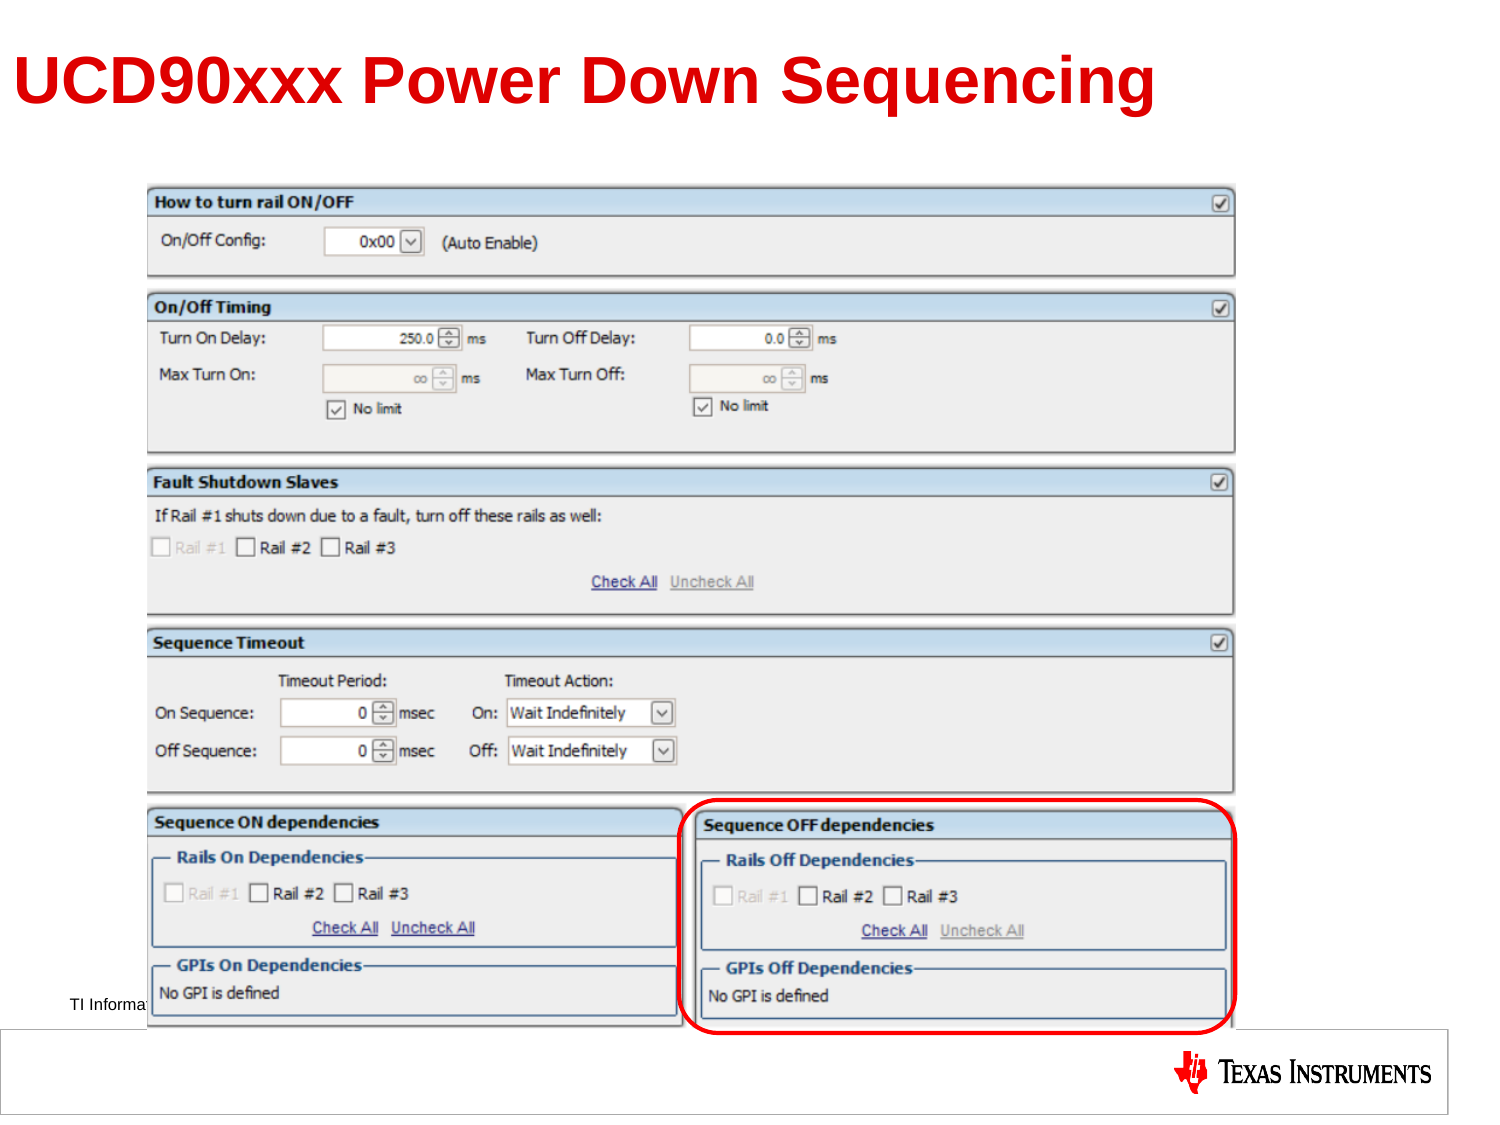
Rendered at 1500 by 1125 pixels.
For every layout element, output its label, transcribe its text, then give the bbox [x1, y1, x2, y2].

title UCD90xxx Power Down Sequencing [0, 3, 1349, 163]
picture [147, 181, 1236, 1034]
picture [1174, 1051, 1431, 1094]
